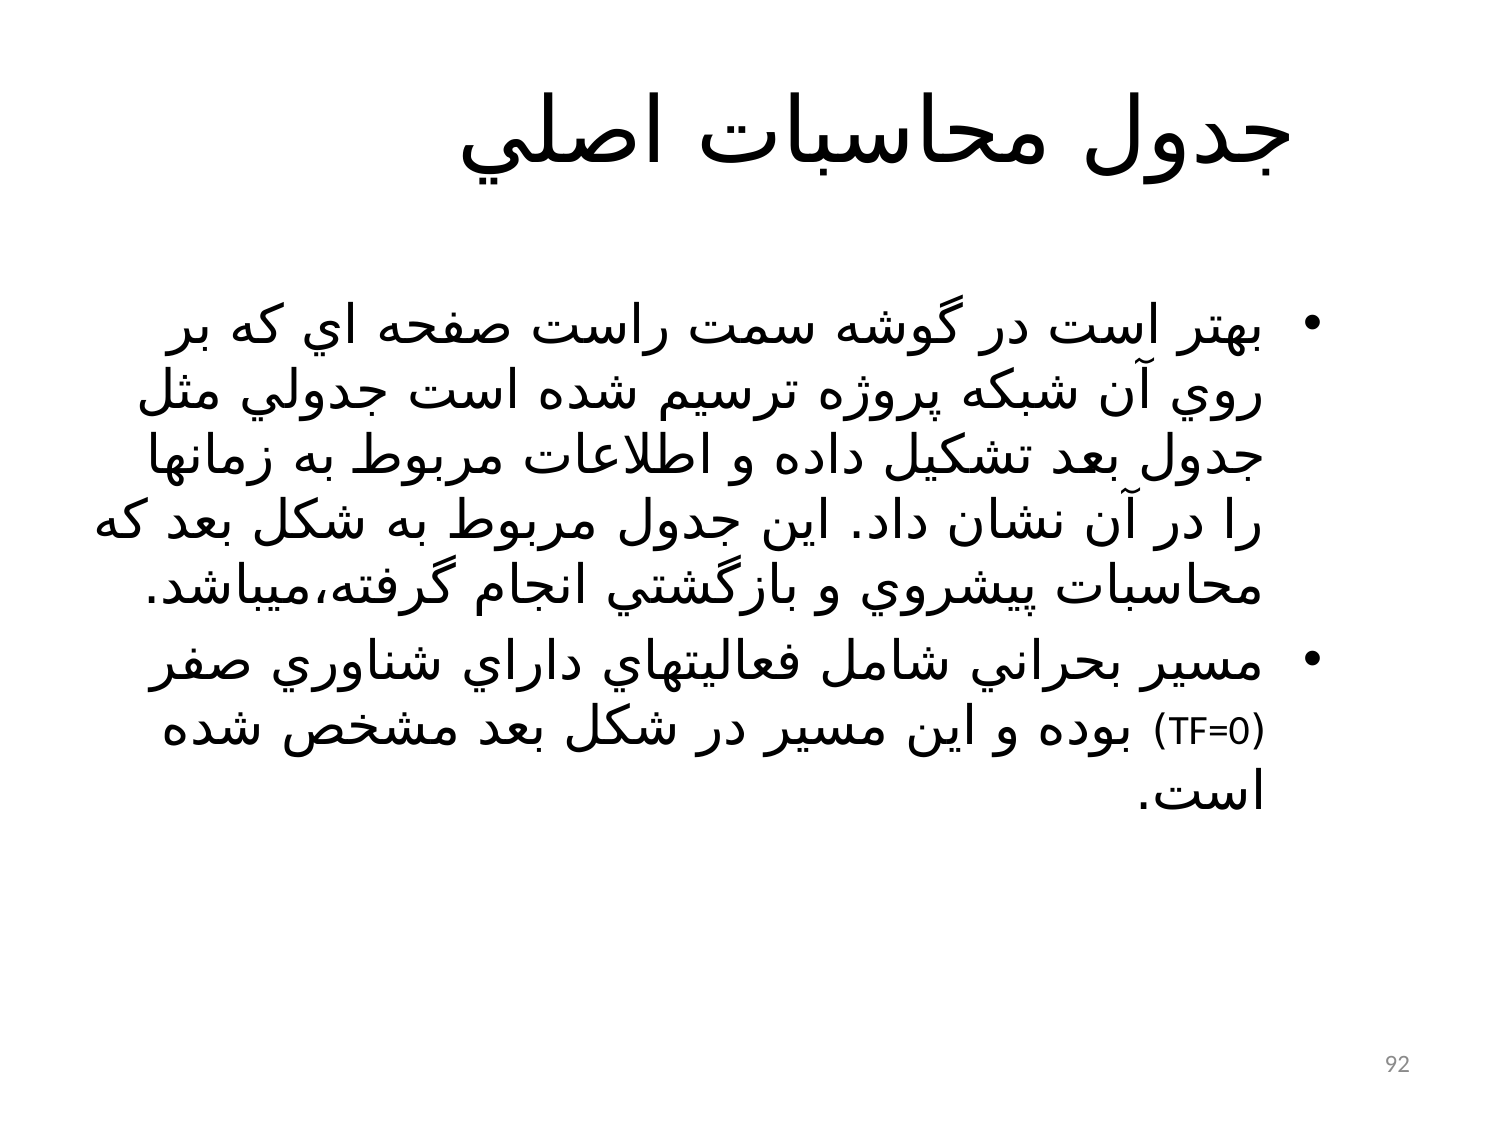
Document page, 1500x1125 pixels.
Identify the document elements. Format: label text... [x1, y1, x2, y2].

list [449, 287, 1113, 730]
list بهتر است در گوشه سمت راست صفحه اي که بر روي آن شبکه پروژه ترسيم شده است جدولي مثل جدول بعد تشکيل داده و اطلاعات مربوط به زمانها را در آن نشان داد. اين جدول مربوط به شکل بعد که محاسبات پيشروي و بازگشتي انجام گرفته،ميباشد. مسير بحراني شامل فعاليتهاي داراي شناوري صفر (TF=0) بوده و اين مسير در شکل بعد مشخص شده است. [75, 282, 1338, 1006]
title جدول محاسبات اصلي [75, 20, 1313, 233]
slide_number 92 [1074, 1025, 1425, 1100]
